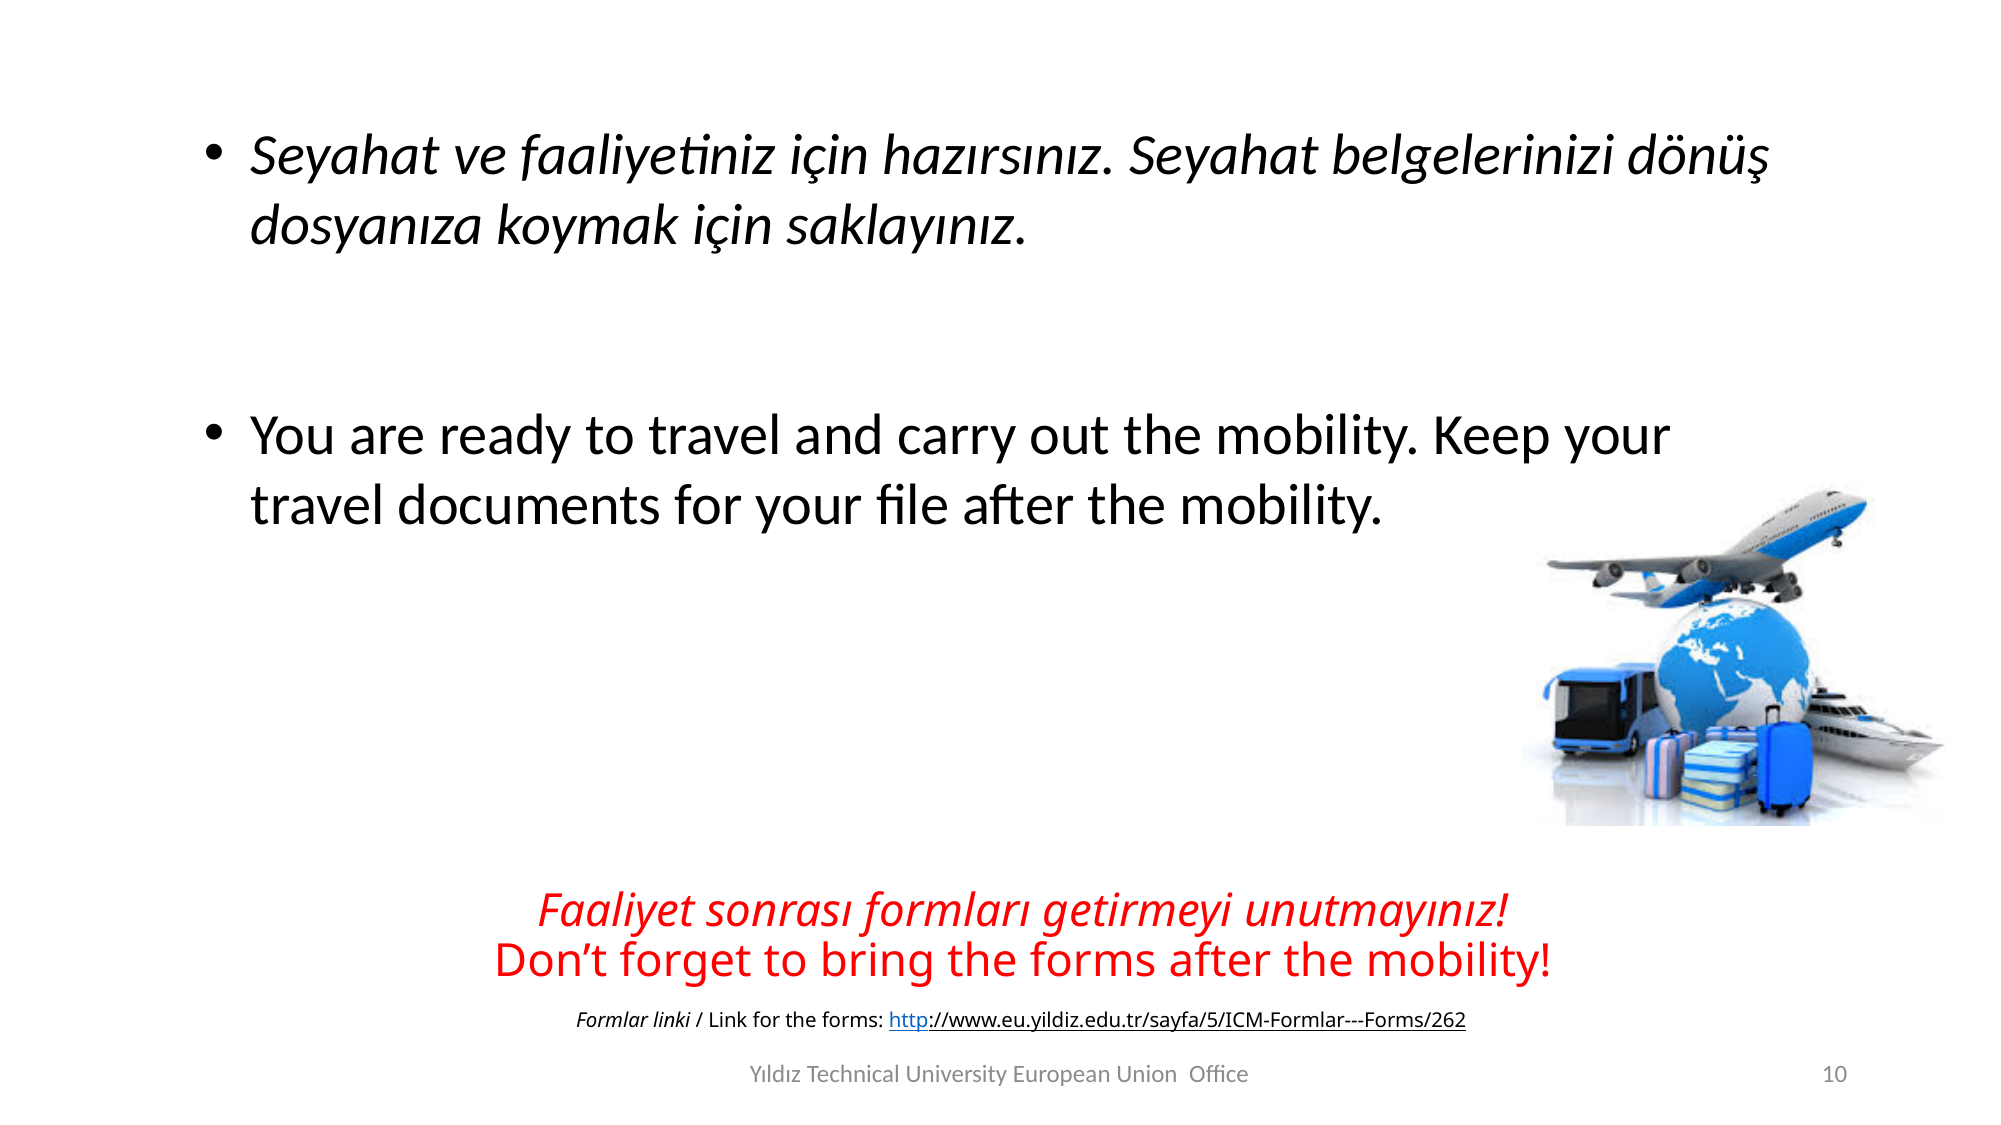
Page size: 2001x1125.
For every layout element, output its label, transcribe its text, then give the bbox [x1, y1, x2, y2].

picture [1508, 483, 1966, 826]
text_box Seyahat ve faaliyetiniz için hazırsınız. Seyahat belgelerinizi dönüş dosyanıza koymak için saklayınız. You are ready to travel and carry out the mobility. Keep your travel documents for your file after the mobility. [189, 109, 1811, 589]
text_box Faaliyet sonrası formları getirmeyi unutmayınız! Don’t forget to bring the forms after the mobility! Formlar linki / Link for the forms: http://www.eu.yildiz.edu.tr/sayfa/5/ICM-Formlar---Forms/262 [160, 825, 1886, 1043]
slide_number 10 [1412, 1042, 1863, 1103]
footer Yıldız Technical University European Union Office [662, 1042, 1338, 1103]
